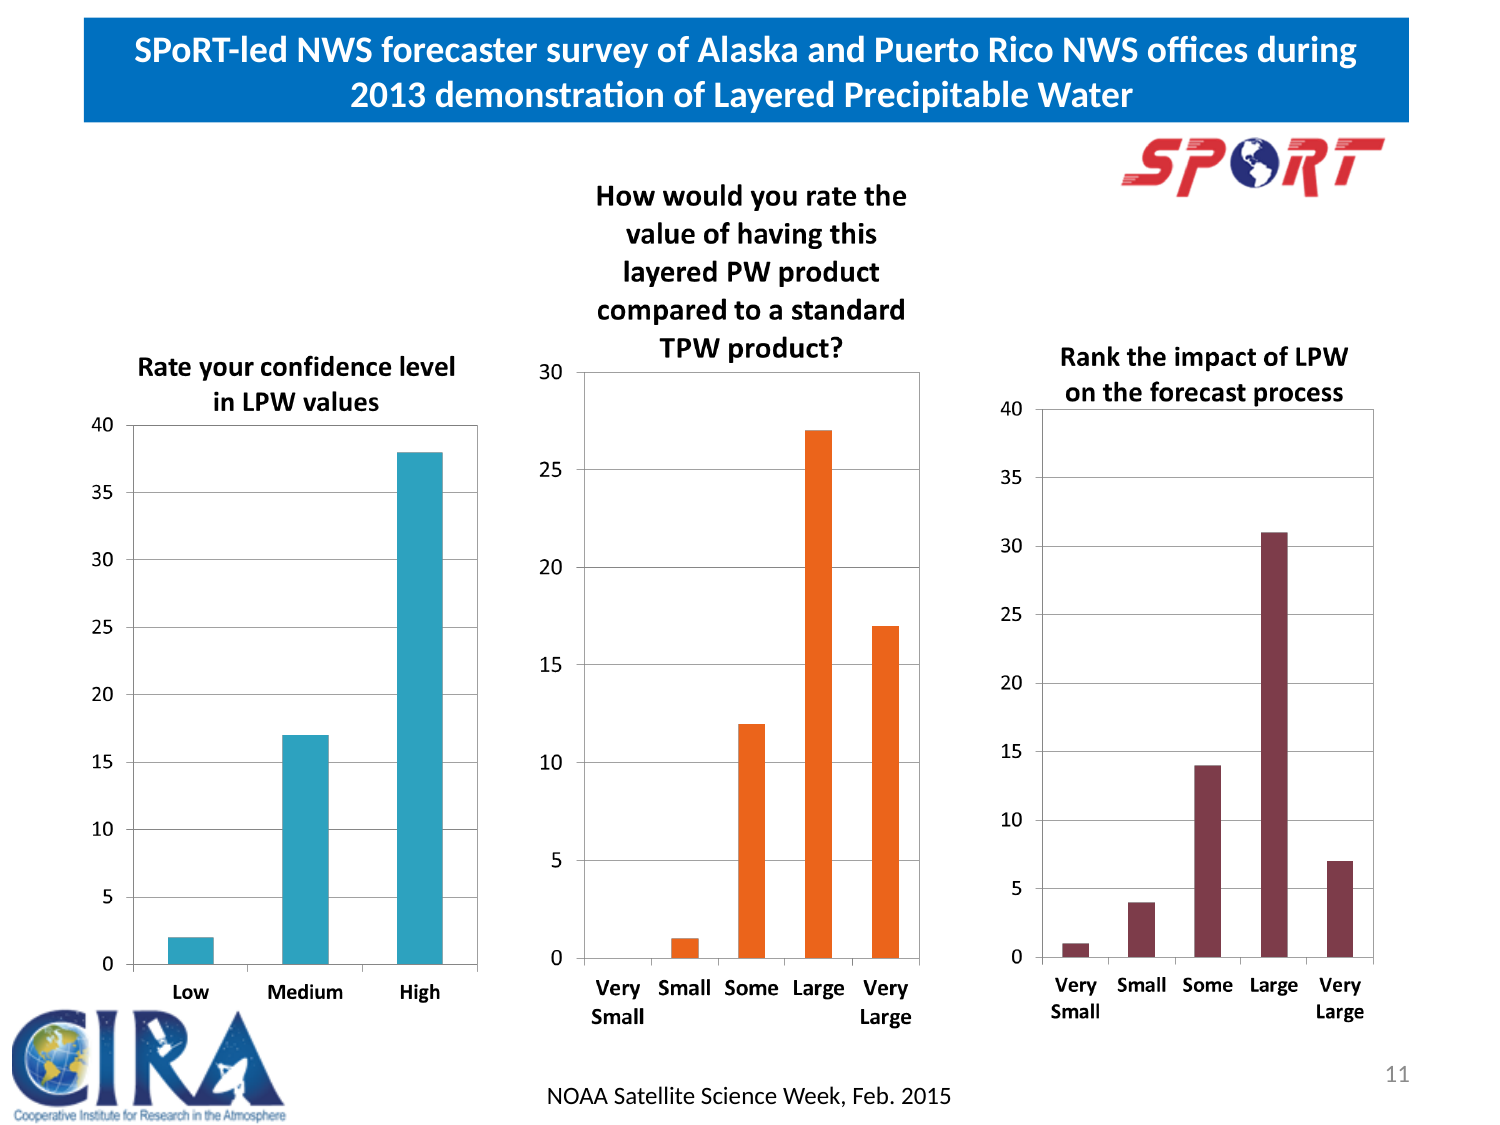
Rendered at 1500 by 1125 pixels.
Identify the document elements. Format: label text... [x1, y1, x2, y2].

picture [12, 324, 490, 1125]
text_box SPoRT-led NWS forecaster survey of Alaska and Puerto Rico NWS offices during 2013 demonstration of Layered Precipitable Water [83, 17, 1409, 123]
picture [992, 313, 1386, 1038]
picture [530, 149, 933, 1038]
picture [1120, 137, 1386, 198]
slide_number 11 [1074, 1042, 1425, 1103]
footer NOAA Satellite Science Week, Feb. 2015 [512, 1065, 988, 1125]
